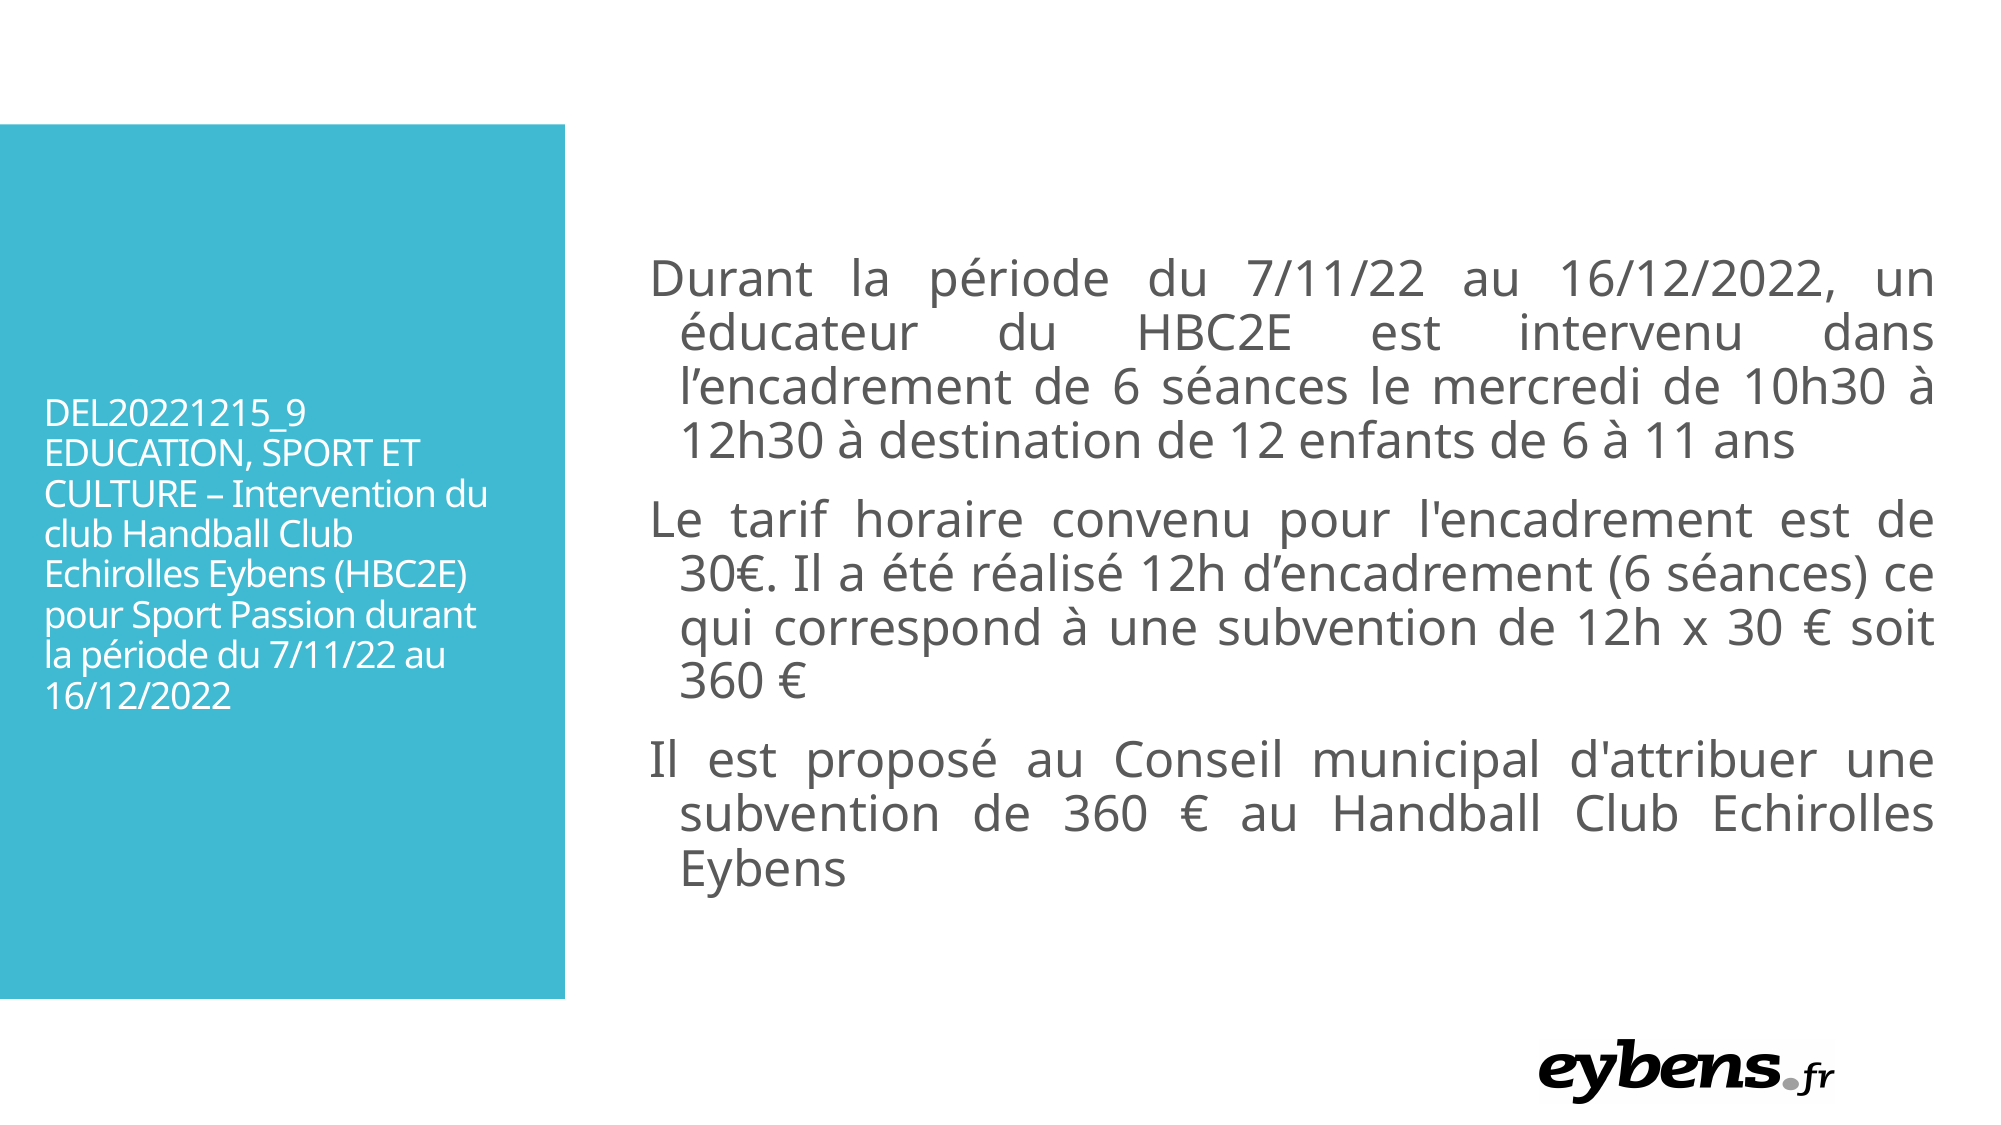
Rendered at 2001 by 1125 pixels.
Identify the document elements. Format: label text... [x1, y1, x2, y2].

list Durant la période du 7/11/22 au 16/12/2022, un éducateur du HBC2E est intervenu dans l’encadrement de 6 séances le mercredi de 10h30 à 12h30 à destination de 12 enfants de 6 à 11 ans Le tarif horaire convenu pour l'encadrement est de 30€. Il a été réalisé 12h d’encadrement (6 séances) ce qui correspond à une subvention de 12h x 30 € soit 360 € Il est proposé au Conseil municipal d'attribuer une subvention de 360 € au Handball Club Echirolles Eybens [634, 141, 1952, 1009]
text_box DEL20221215_9 EDUCATION, SPORT ET CULTURE – Intervention du club Handball Club Echirolles Eybens (HBC2E) pour Sport Passion durant la période du 7/11/22 au 16/12/2022 [28, 178, 513, 933]
picture [1539, 1039, 1835, 1104]
